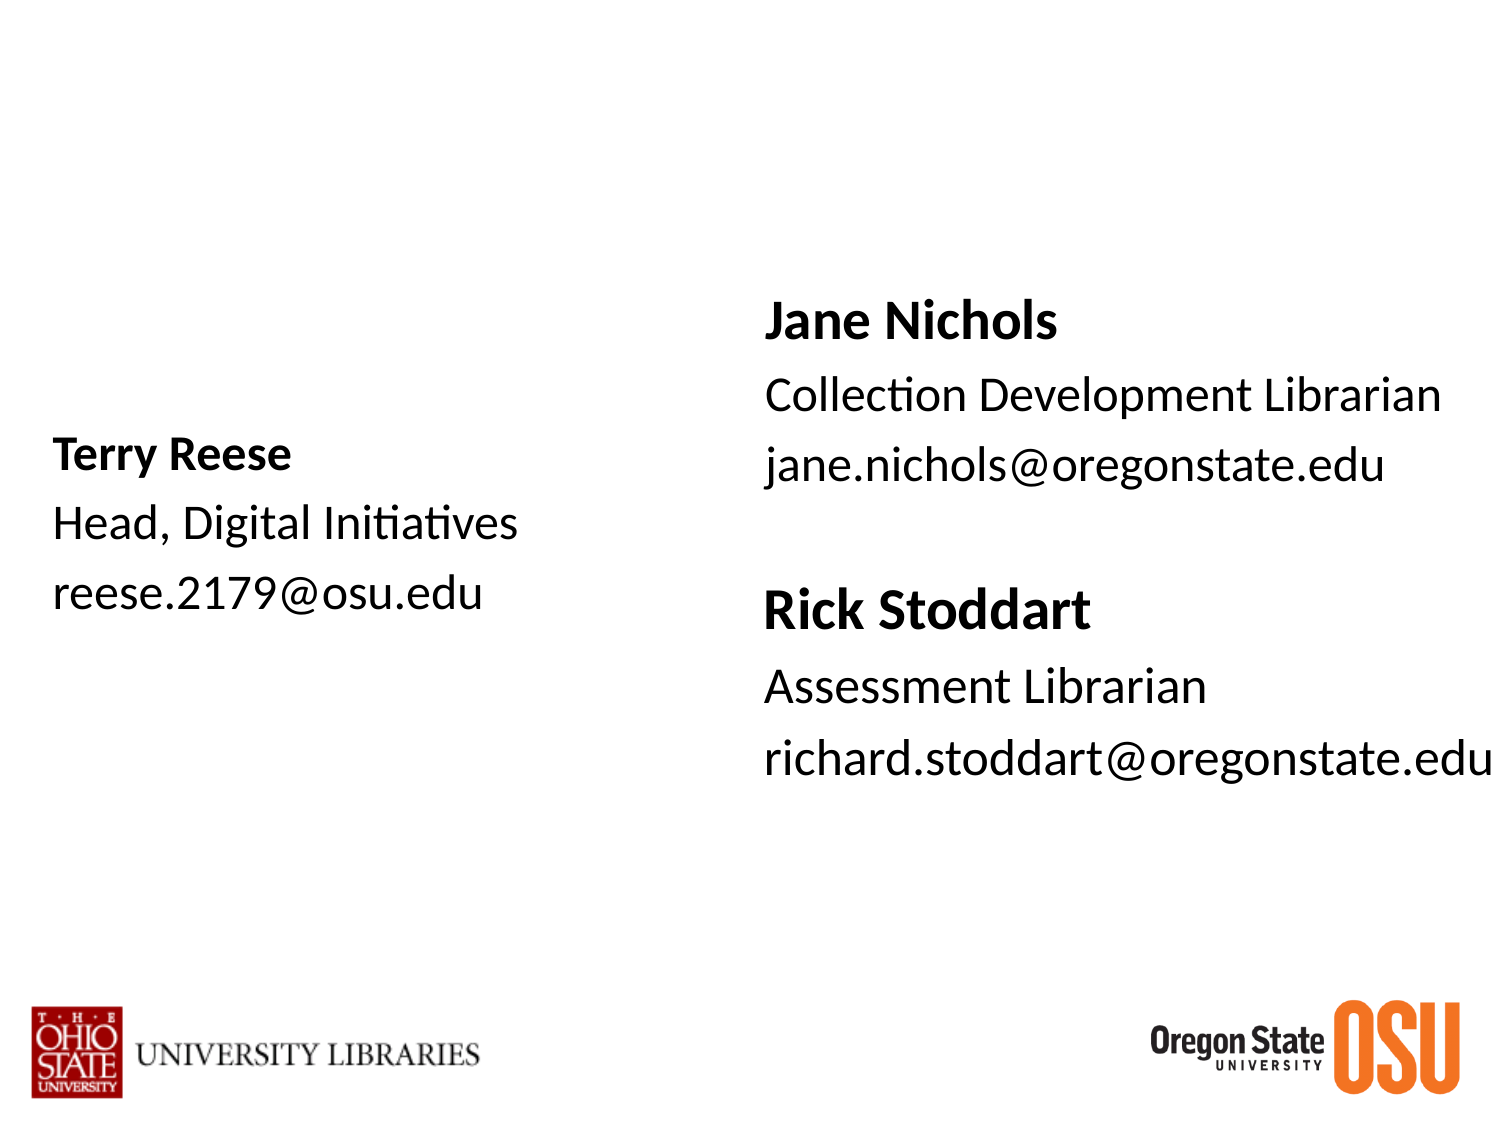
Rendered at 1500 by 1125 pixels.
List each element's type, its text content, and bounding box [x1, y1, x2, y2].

picture [21, 999, 488, 1108]
list Jane Nichols Collection Development Librarian jane.nichols@oregonstate.edu [750, 275, 1463, 525]
text_box Terry Reese Head, Digital Initiatives reese.2179@osu.edu [37, 412, 650, 675]
picture [1135, 959, 1476, 1119]
text_box Rick Stoddart Assessment Librarian richard.stoddart@oregonstate.edu [748, 562, 1500, 813]
